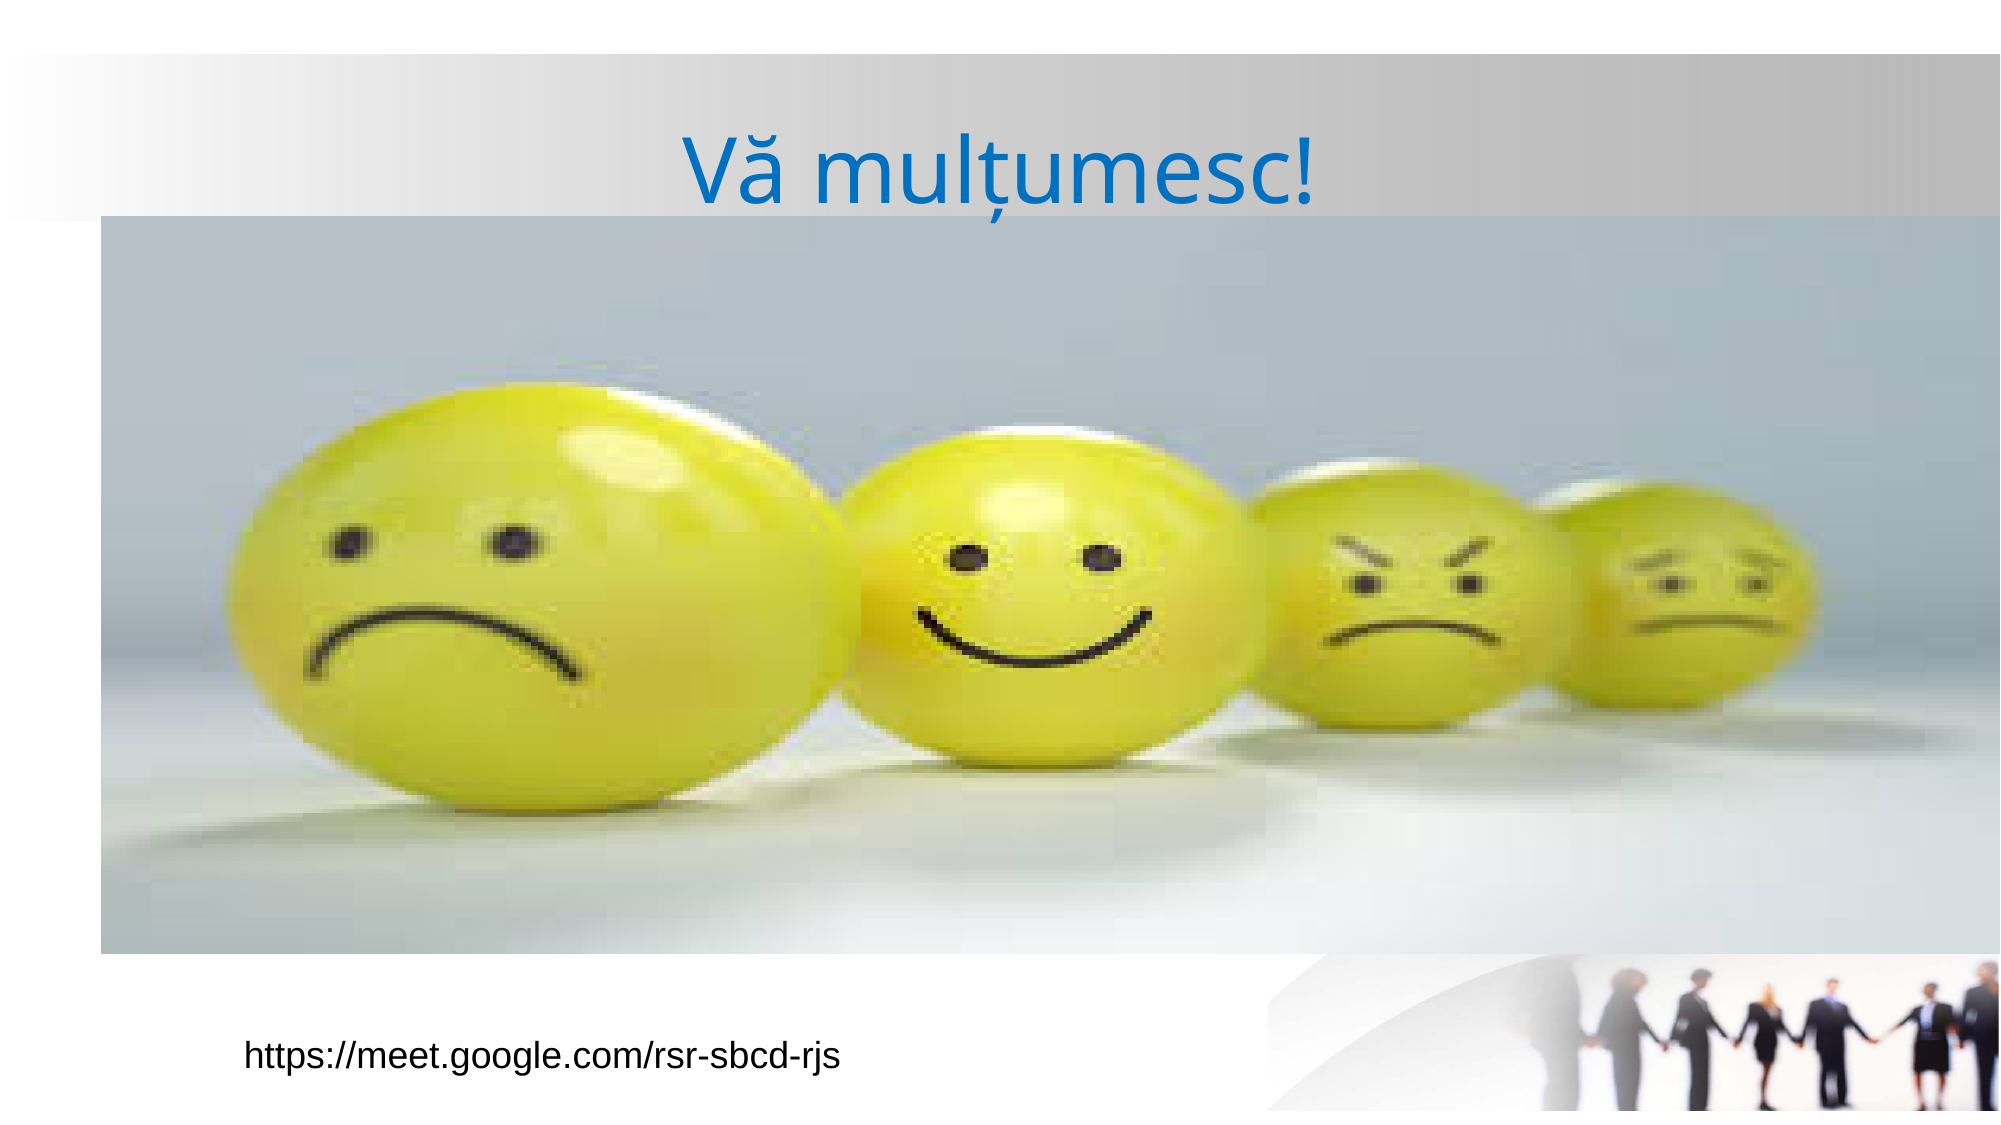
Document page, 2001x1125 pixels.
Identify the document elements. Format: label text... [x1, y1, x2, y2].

title Vă mulțumesc! [99, 100, 1901, 233]
picture [101, 216, 2000, 1111]
text_box https://meet.google.com/rsr-sbcd-rjs [229, 1023, 857, 1084]
